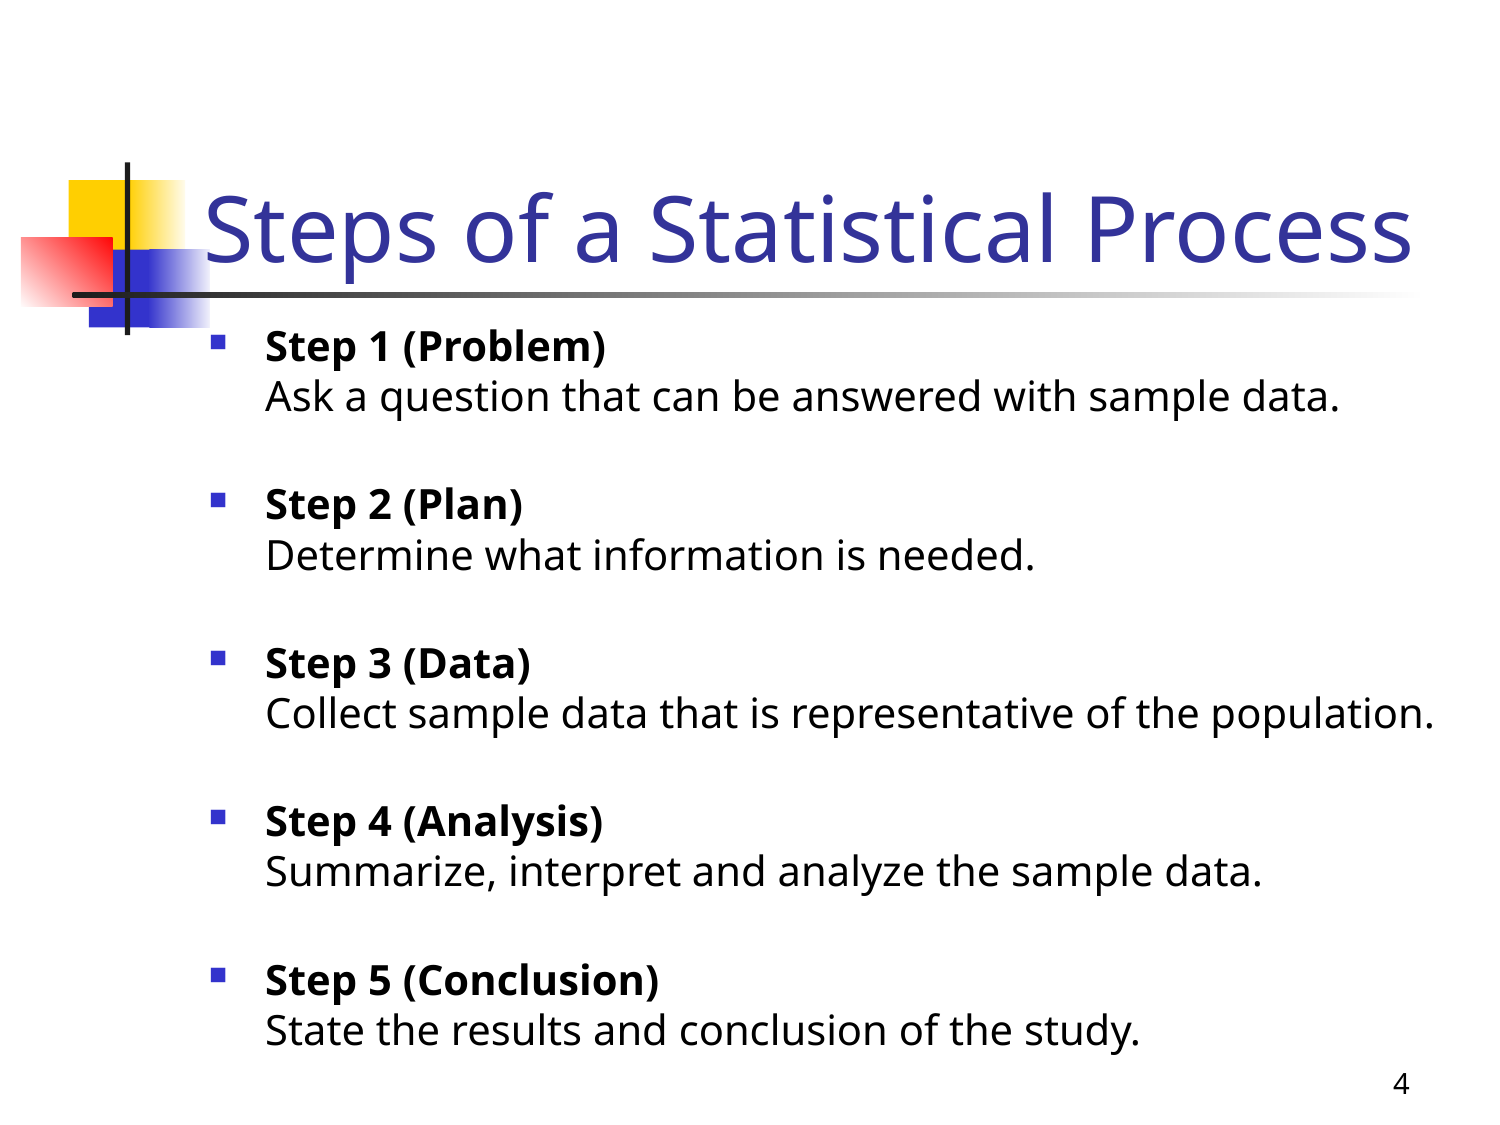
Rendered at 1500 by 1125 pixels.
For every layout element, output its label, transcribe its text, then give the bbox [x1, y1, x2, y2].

title Steps of a Statistical Process [188, 101, 1468, 289]
list Step 1 (Problem) Ask a question that can be answered with sample data. Step 2 (Plan) Determine what information is needed. Step 3 (Data) Collect sample data that is representative of the population. Step 4 (Analysis) Summarize, interpret and analyze the sample data. Step 5 (Conclusion) State the results and conclusion of the study. [193, 312, 1470, 1007]
slide_number 4 [1112, 1037, 1426, 1113]
